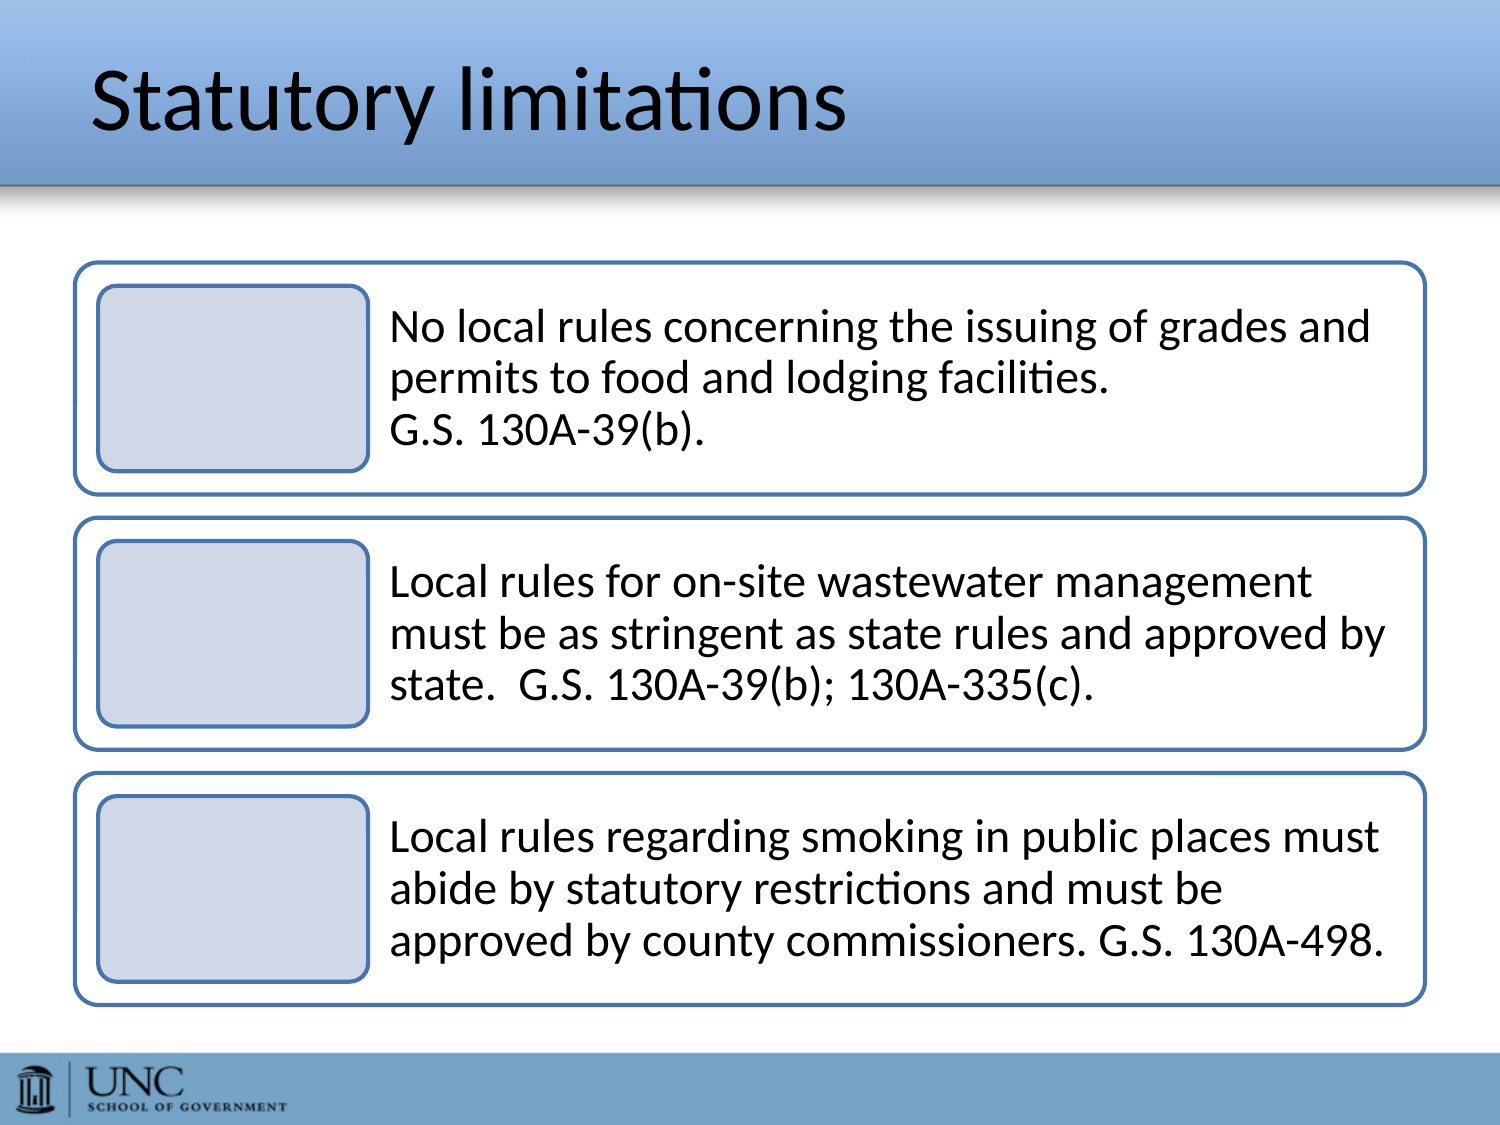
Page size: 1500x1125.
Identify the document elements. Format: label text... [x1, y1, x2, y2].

picture [0, 0, 1500, 1125]
title Statutory limitations [75, 0, 1425, 188]
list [74, 262, 1426, 1006]
